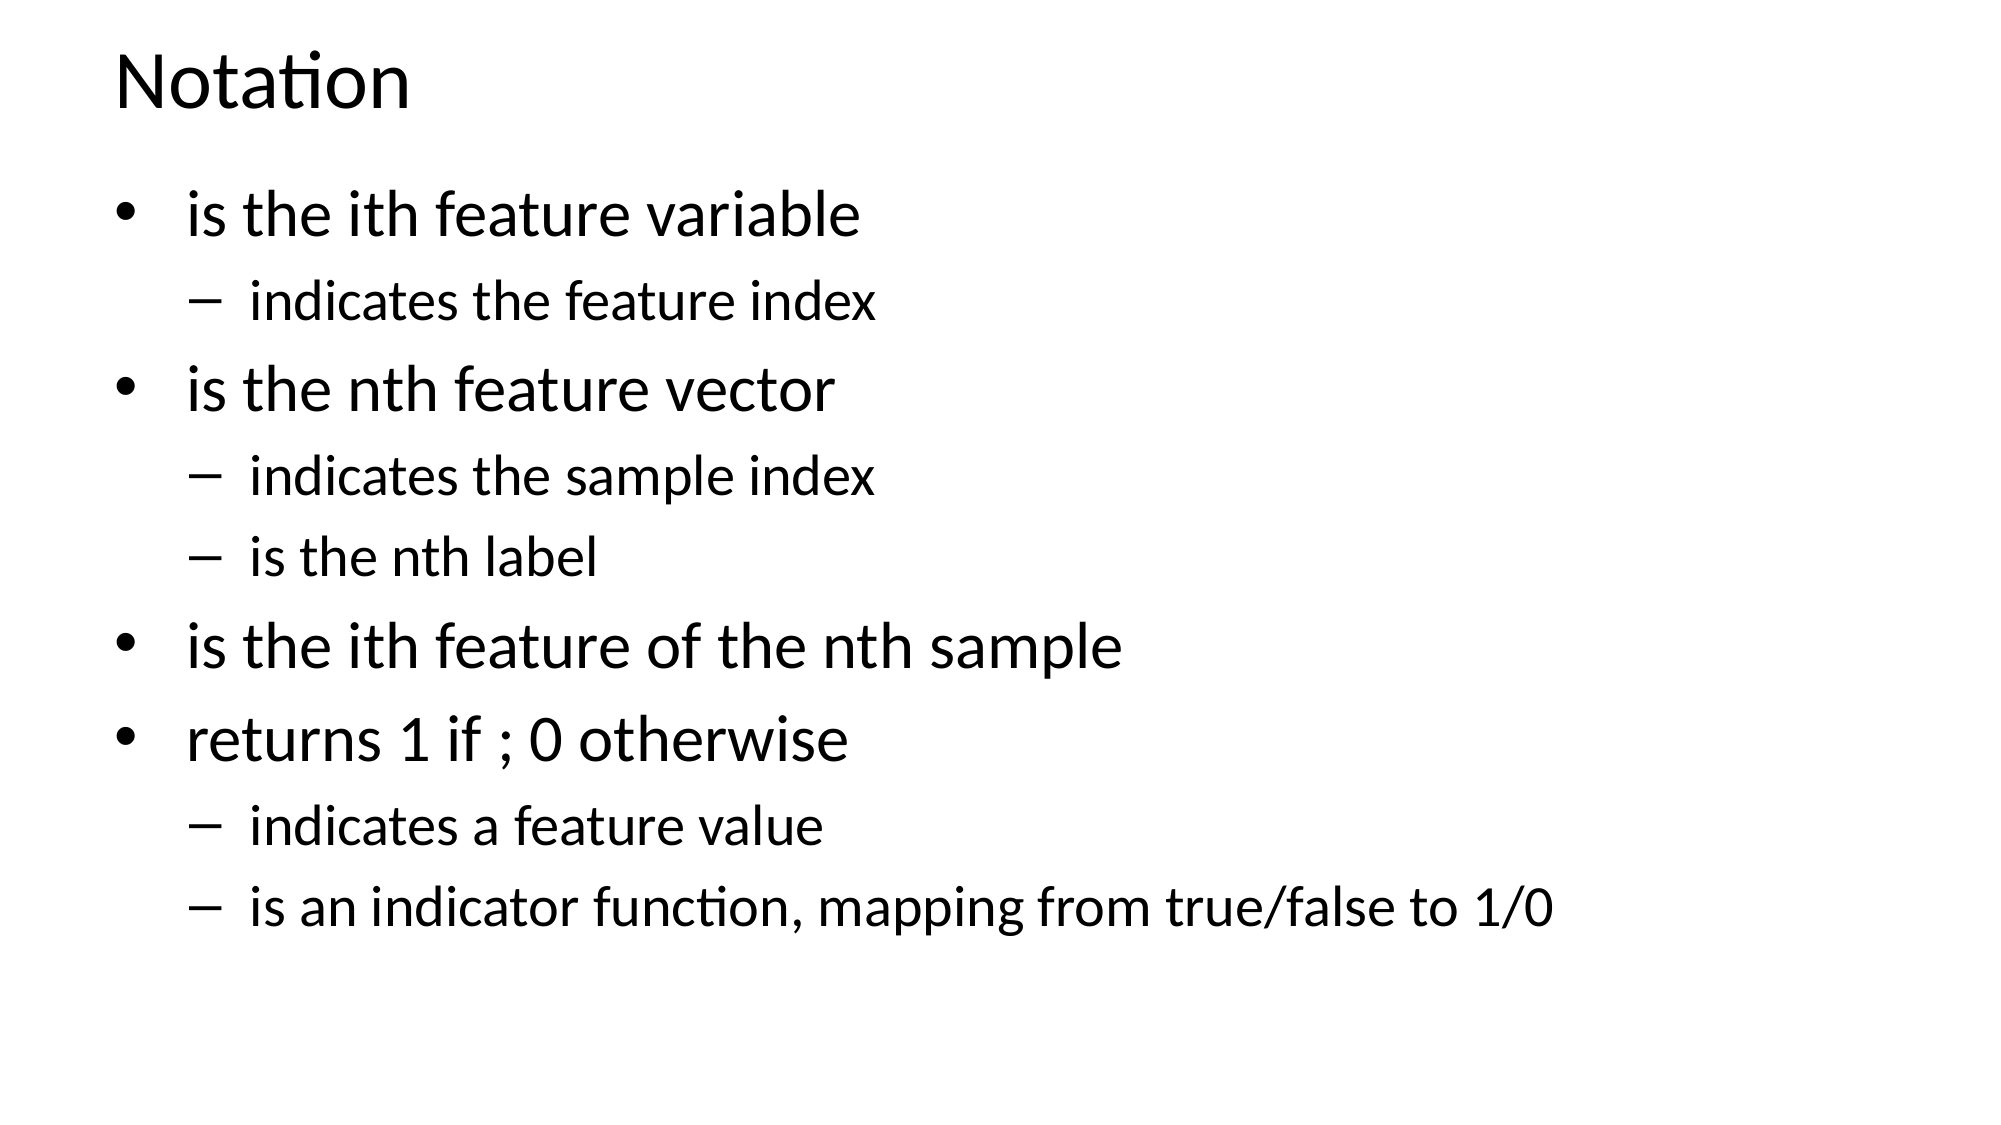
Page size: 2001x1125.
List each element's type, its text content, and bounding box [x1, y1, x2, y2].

title Notation [99, 0, 1900, 150]
